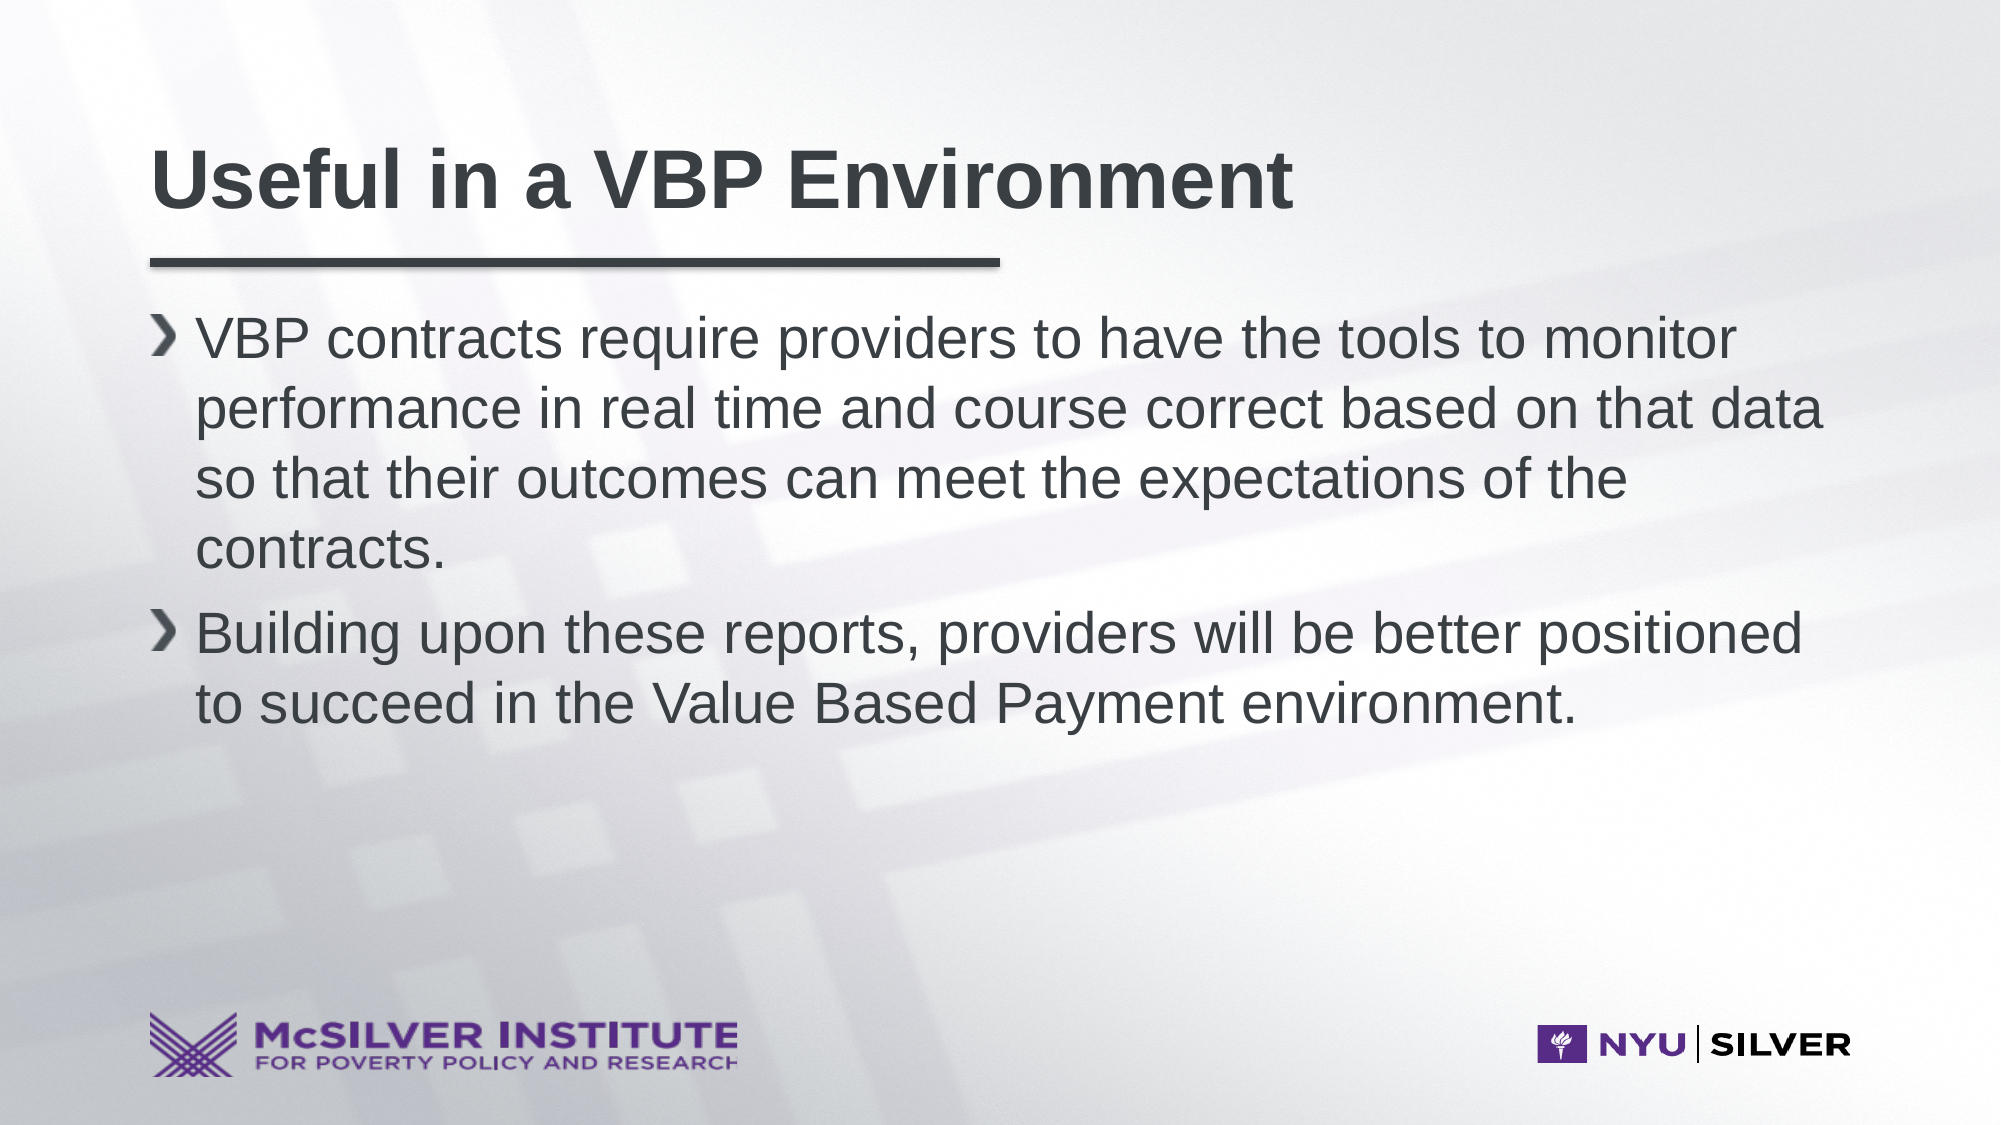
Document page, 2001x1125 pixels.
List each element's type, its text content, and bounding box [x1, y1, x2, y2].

title Useful in a VBP Environment [150, 75, 1850, 225]
list VBP contracts require providers to have the tools to monitor performance in real time and course correct based on that data so that their outcomes can meet the expectations of the contracts. Building upon these reports, providers will be better positioned to succeed in the Value Based Payment environment. [150, 299, 1850, 975]
picture [0, 0, 2001, 1125]
